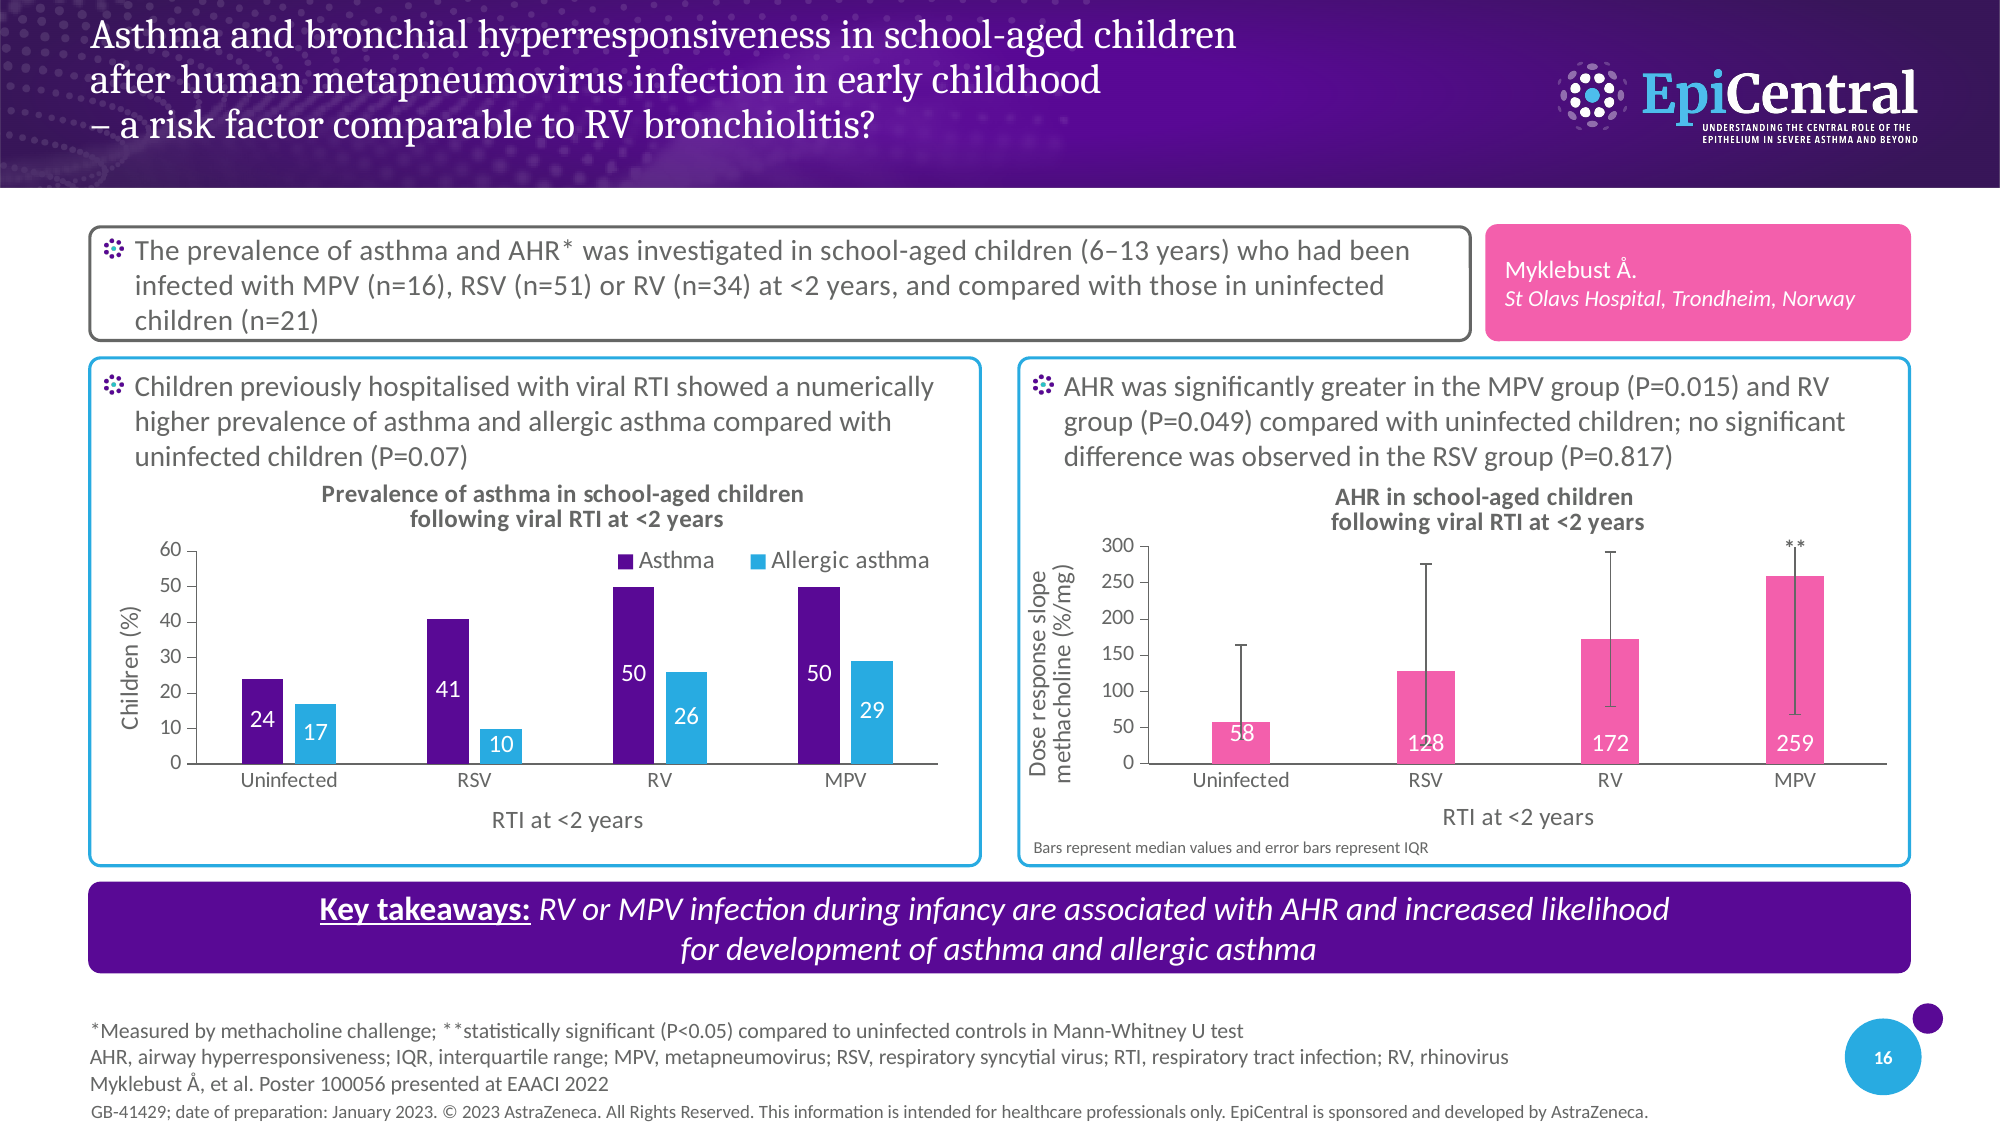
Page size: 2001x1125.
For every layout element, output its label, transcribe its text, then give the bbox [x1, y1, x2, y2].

list *Measured by methacholine challenge; **statistically significant (P<0.05) compared to uninfected controls in Mann-Whitney U test AHR, airway hyperresponsiveness; IQR, interquartile range; MPV, metapneumovirus; RSV, respiratory syncytial virus; RTI, respiratory tract infection; RV, rhinovirus Myklebust Å, et al. Poster 100056 presented at EAACI 2022 [89, 1022, 1837, 1096]
text_box The prevalence of asthma and AHR* was investigated in school-aged children (6–13 years) who had been infected with MPV (n=16), RSV (n=51) or RV (n=34) at <2 years, and compared with those in uninfected children (n=21) [89, 226, 1471, 341]
text_box Myklebust Å. St Olavs Hospital, Trondheim, Norway [1485, 224, 1911, 341]
text_box AHR was significantly greater in the MPV group (P=0.015) and RV group (P=0.049) compared with uninfected children; no significant difference was observed in the RSV group (P=0.817) [1018, 357, 1910, 460]
picture [104, 374, 124, 395]
chart [1008, 460, 1916, 892]
picture [104, 238, 124, 259]
chart [90, 456, 962, 889]
text_box Children previously hospitalised with viral RTI showed a numerically higher prevalence of asthma and allergic asthma compared with uninfected children (P=0.07) [89, 357, 981, 866]
title Asthma and bronchial hyperresponsiveness in school-aged children after human metapneumovirus infection in early childhood – a risk factor comparable to RV bronchiolitis? [89, 29, 1910, 148]
picture [0, 0, 2000, 188]
text_box Key takeaways: RV or MPV infection during infancy are associated with AHR and increased likelihood for development of asthma and allergic asthma [89, 883, 1910, 972]
slide_number 16 [1847, 1038, 1919, 1076]
picture [1033, 374, 1054, 395]
